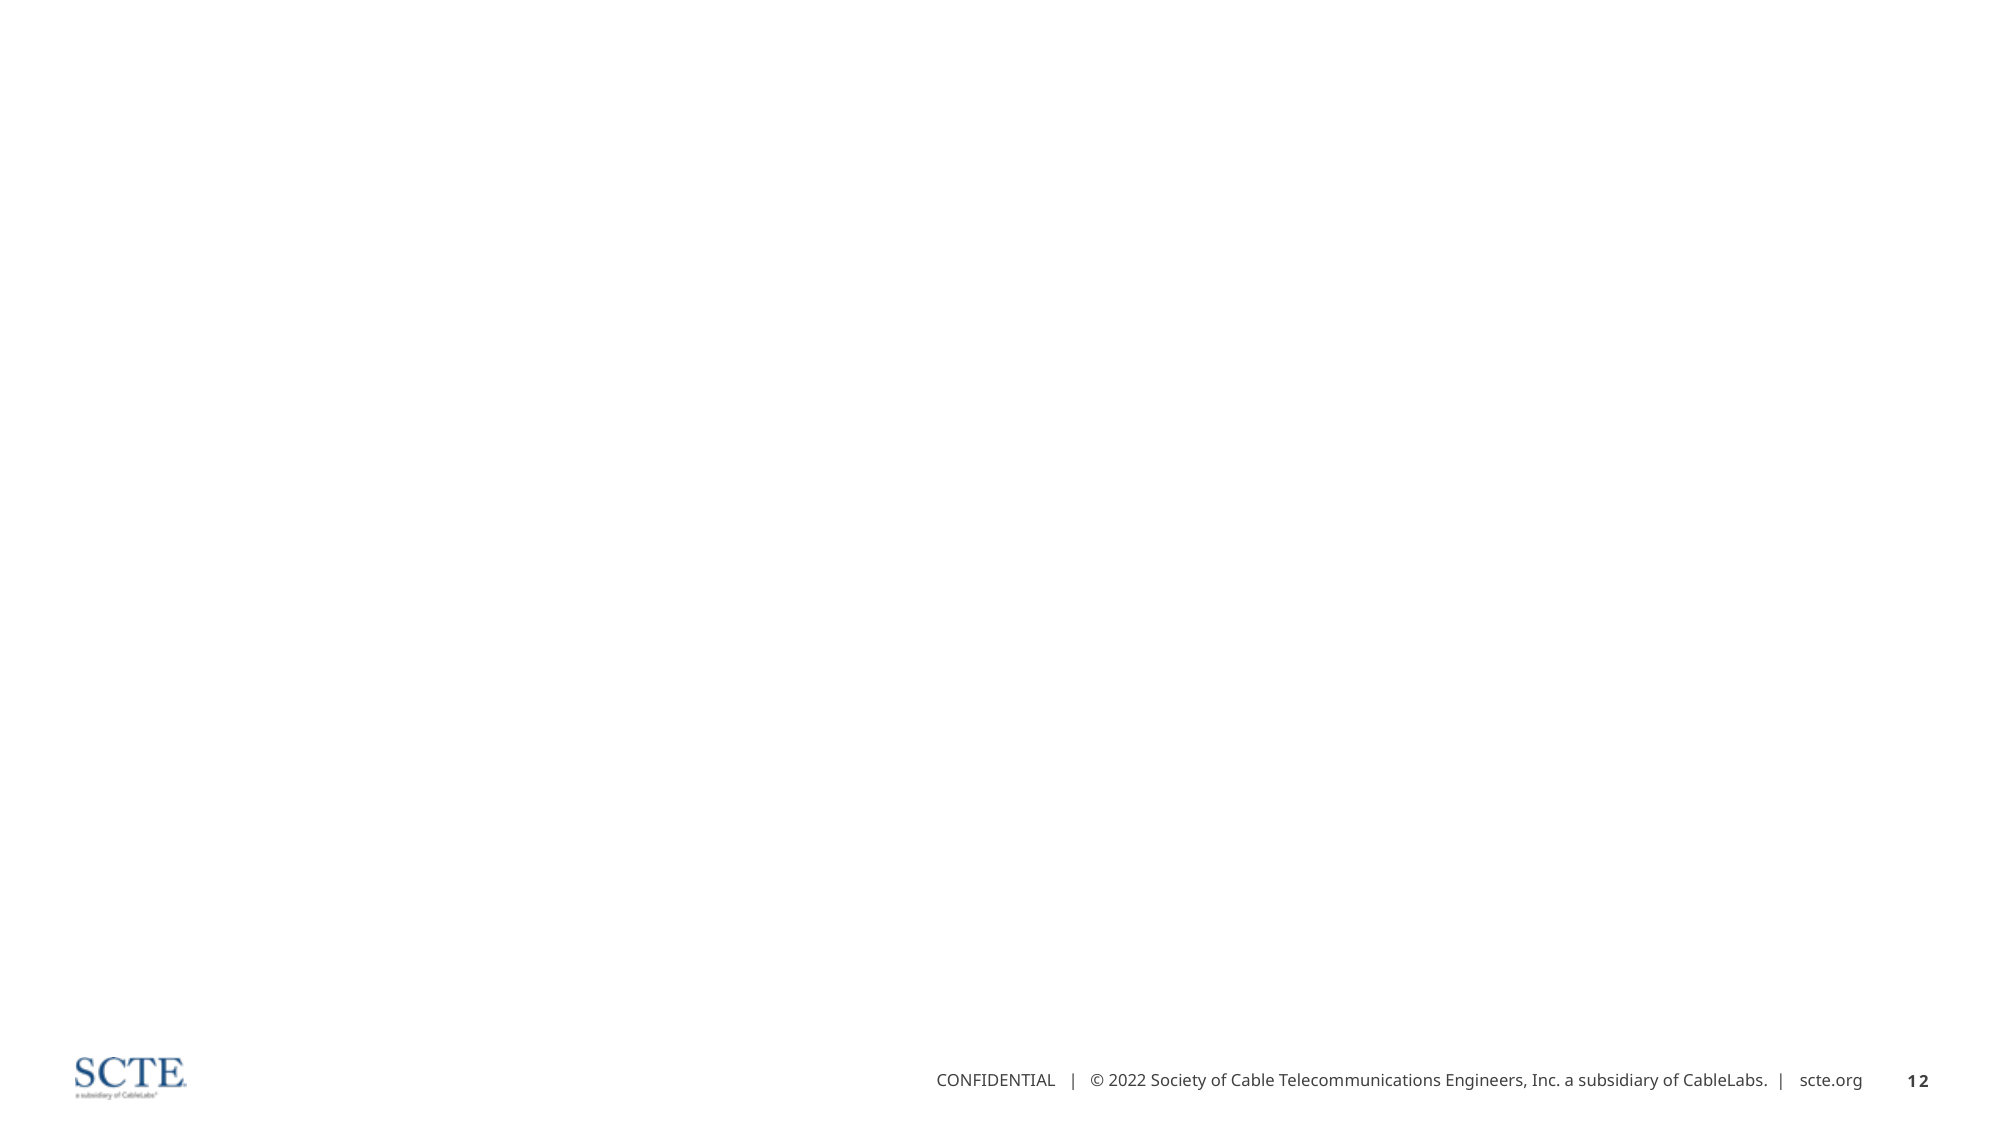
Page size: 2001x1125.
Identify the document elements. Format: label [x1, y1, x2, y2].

picture [75, 1057, 187, 1100]
